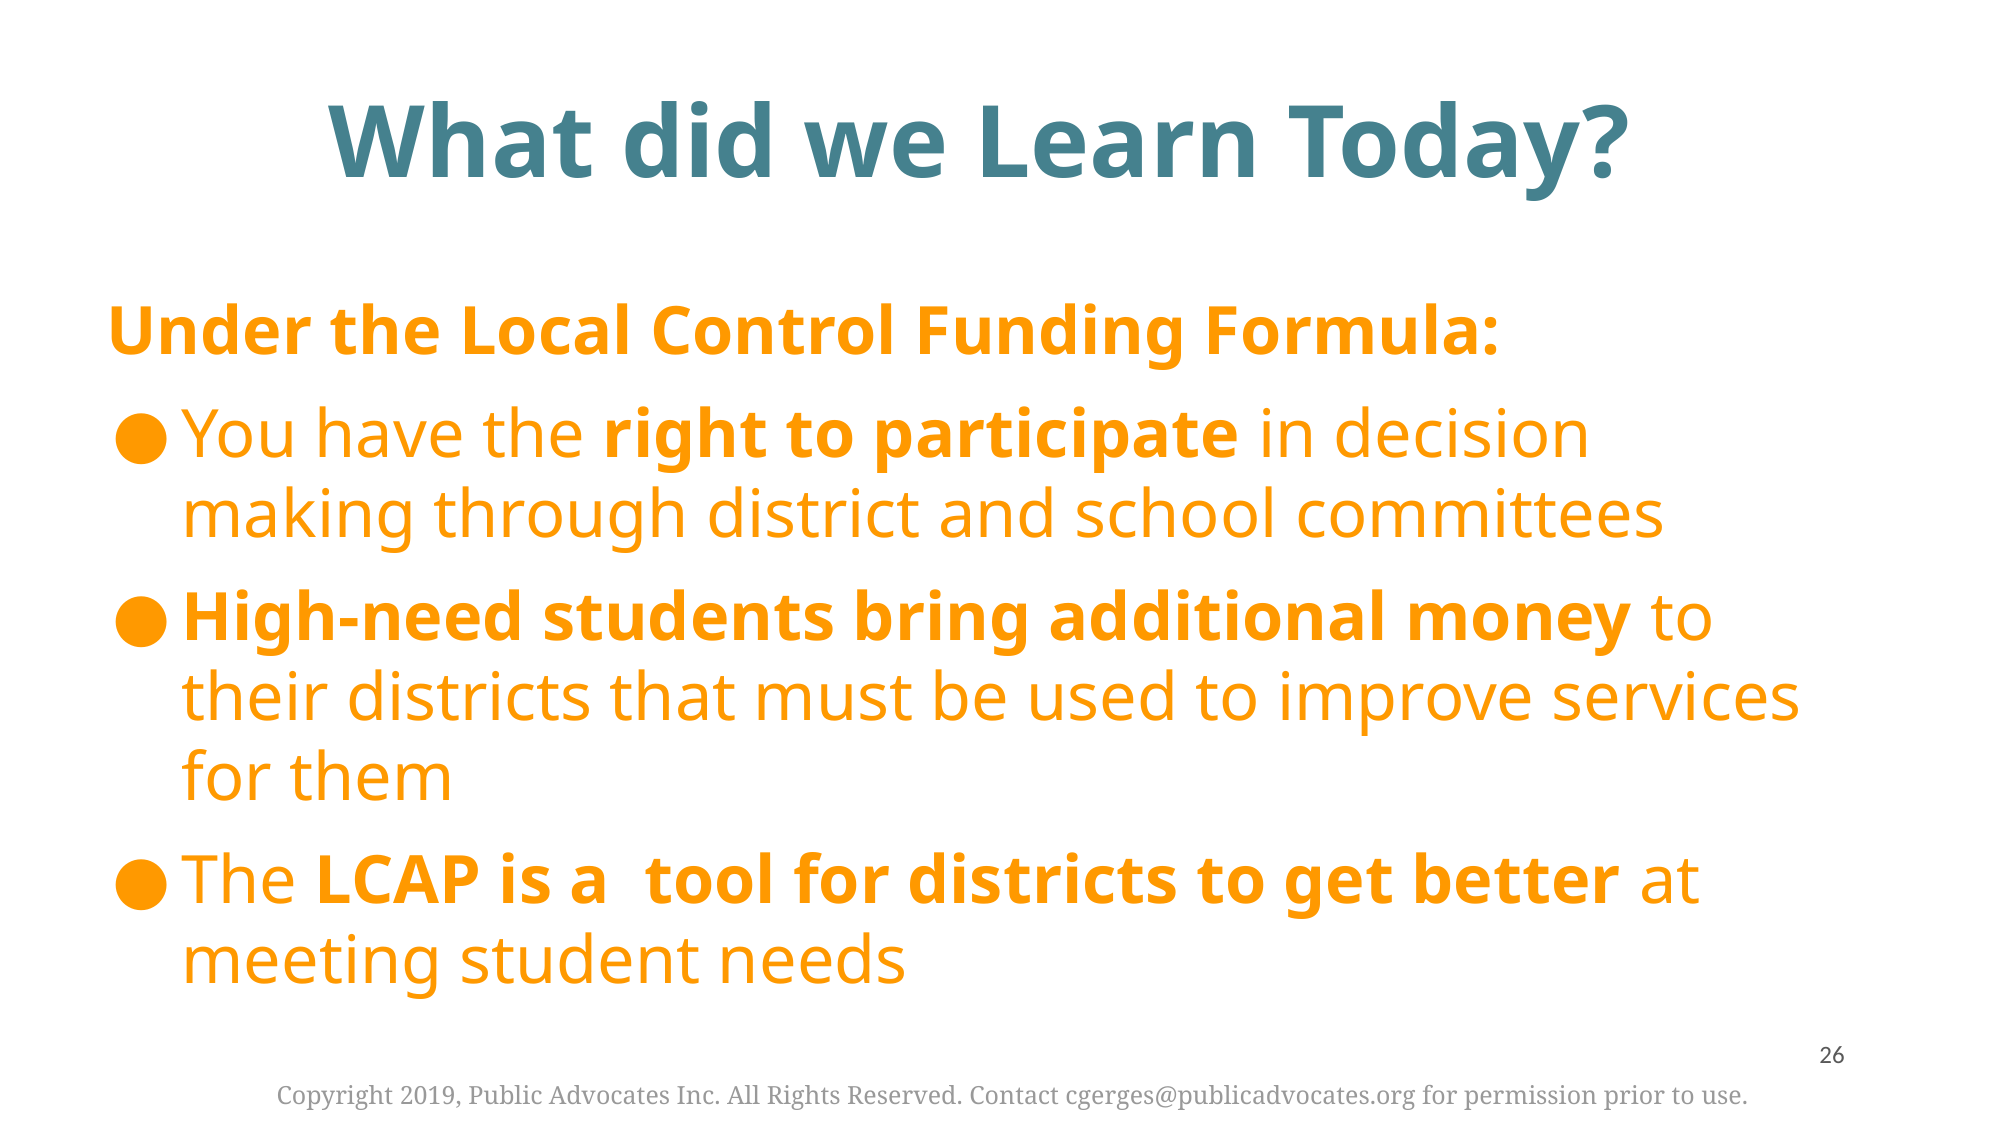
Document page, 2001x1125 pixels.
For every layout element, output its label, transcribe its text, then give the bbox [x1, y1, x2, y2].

text_box Copyright 2019, Public Advocates Inc. All Rights Reserved. Contact cgerges@publicadvocates.org for permission prior to use. [13, 1064, 2000, 1125]
text_box Under the Local Control Funding Formula: You have the right to participate in decision making through district and school committees High-need students bring additional money to their districts that must be used to improve services for them The LCAP is a tool for districts to get better at meeting student needs [91, 276, 1849, 1008]
slide_number ‹#› [1414, 1023, 1865, 1064]
text_box What did we Learn Today? [33, 70, 1928, 169]
